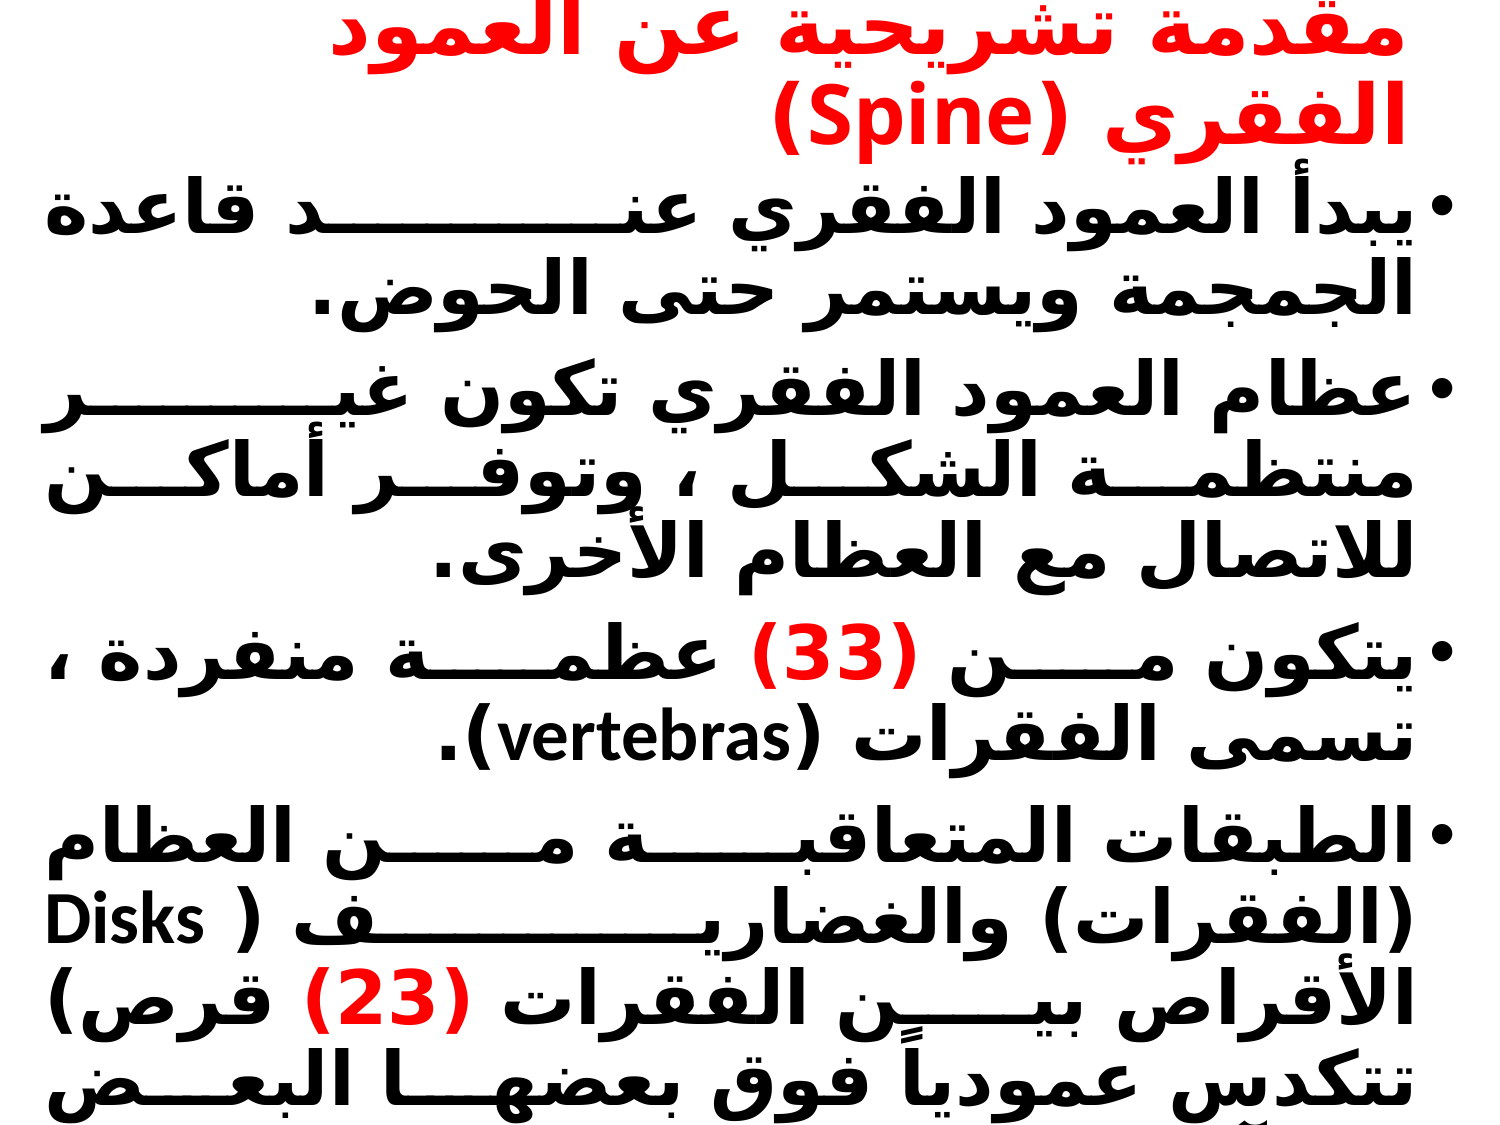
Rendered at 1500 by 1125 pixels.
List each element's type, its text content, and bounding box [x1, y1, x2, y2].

list يبدأ العمود الفقري عند قاعدة الجمجمة ويستمر حتى الحوض. عظام العمود الفقري تكون غير منتظمة الشكل ، وتوفر أماكن للاتصال مع العظام الأخرى. يتكون من (33) عظمة منفردة ، تسمى الفقرات (vertebras). الطبقات المتعاقبة من العظام (الفقرات) والغضاريف ( Disks الأقراص بين الفقرات (23) قرص) تتكدس عمودياً فوق بعضها البعض وكالآتي:ـ [29, 160, 1471, 1106]
title مقدمة تشريحية عن العمود الفقري (Spine) [75, 19, 1425, 126]
